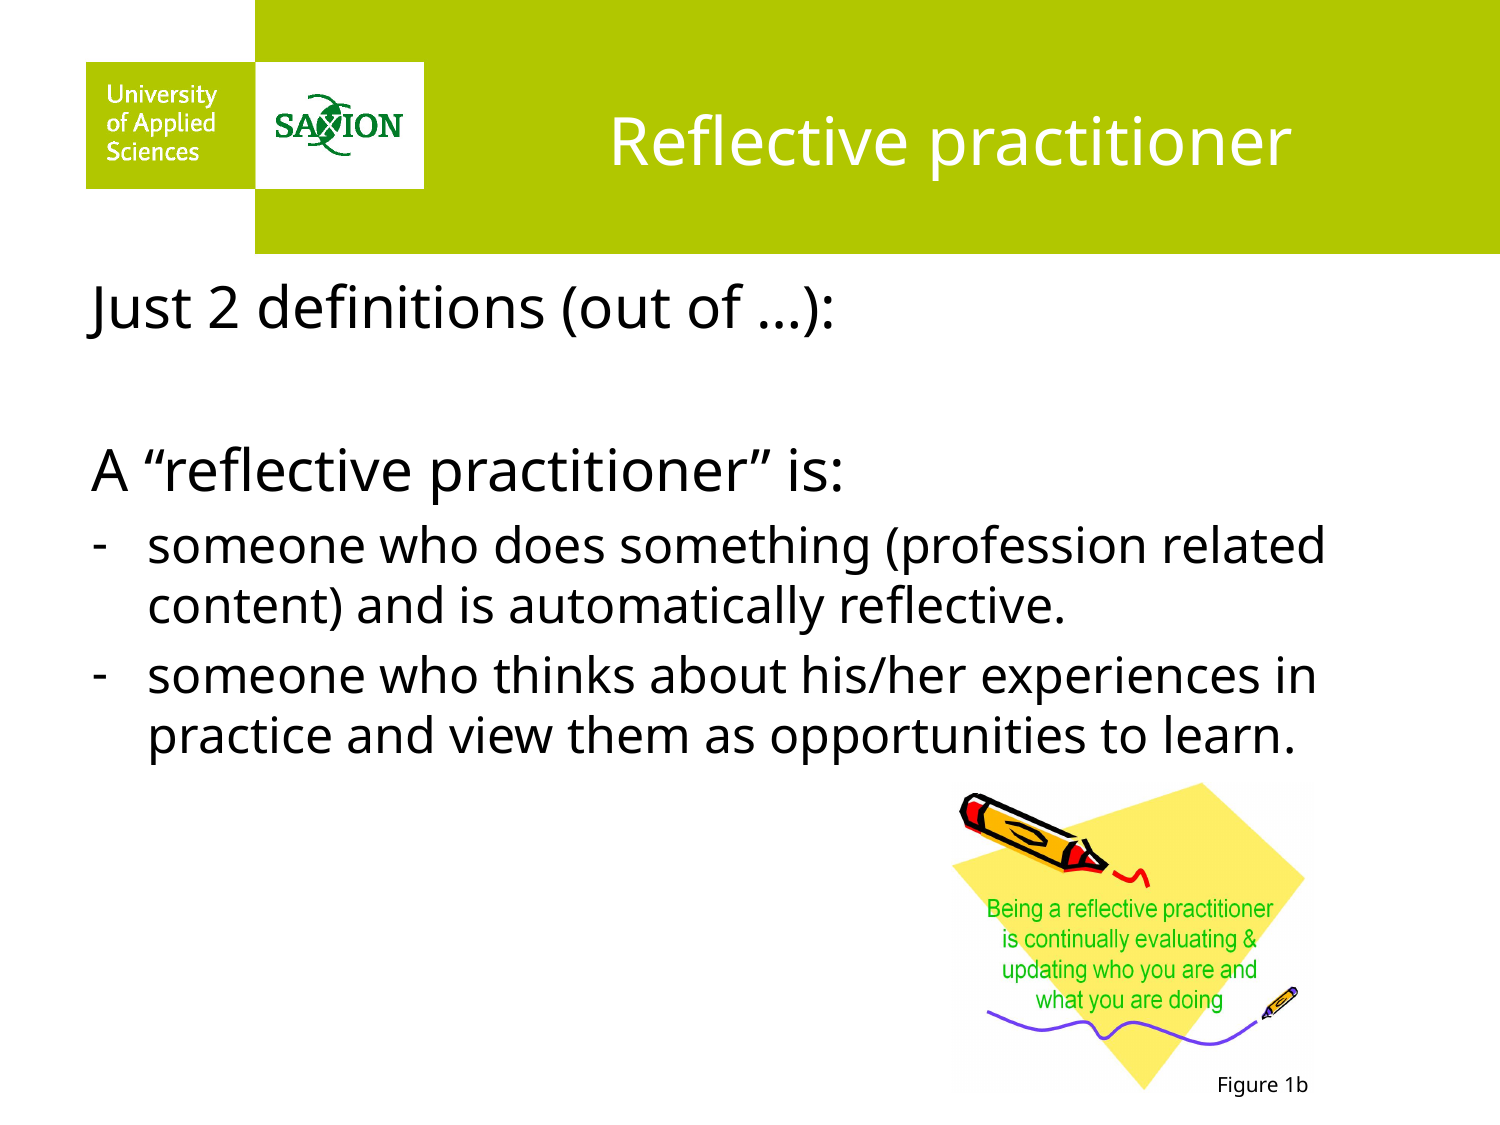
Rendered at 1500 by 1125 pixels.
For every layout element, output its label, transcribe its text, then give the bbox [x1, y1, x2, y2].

title Reflective practitioner [455, 45, 1448, 233]
picture [951, 782, 1314, 1093]
text_box Figure 1b [1202, 1063, 1324, 1104]
list Just 2 definitions (out of …): A “reflective practitioner” is: someone who does something (profession related content) and is automatically reflective. someone who thinks about his/her experiences in practice and view them as opportunities to learn. [76, 262, 1448, 1005]
picture [0, 0, 1500, 1005]
